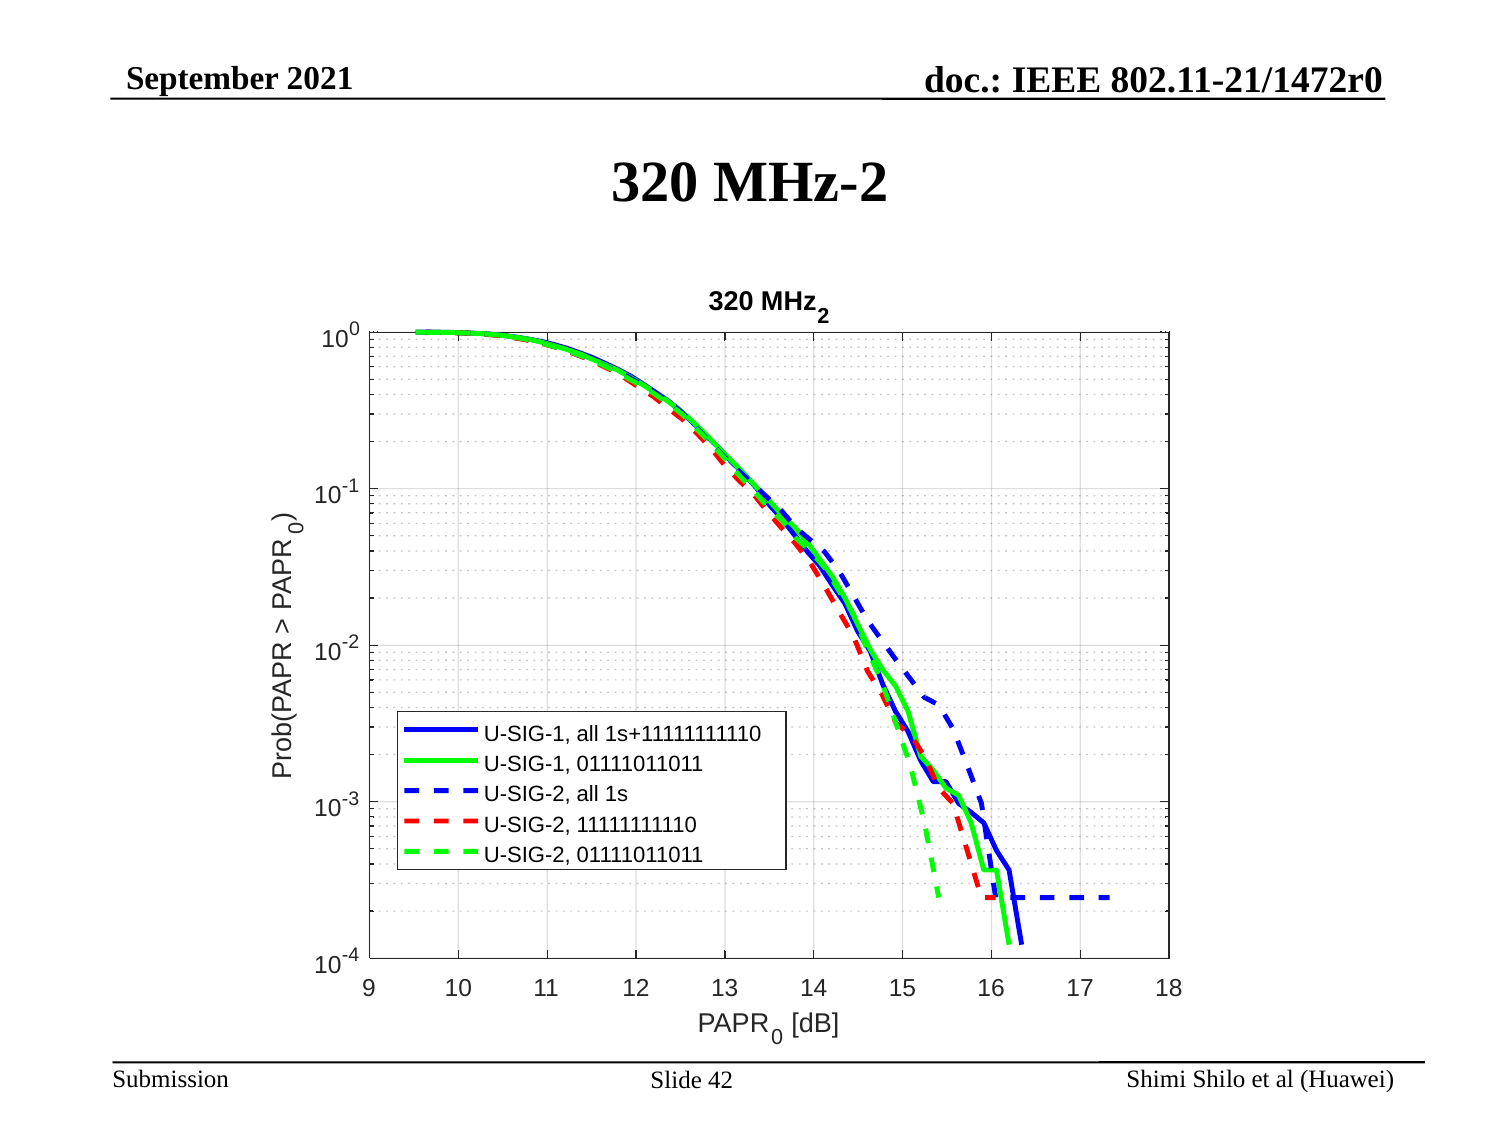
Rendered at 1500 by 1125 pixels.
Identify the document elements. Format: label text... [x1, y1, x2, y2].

title 320 MHz-2 [112, 133, 1388, 222]
picture [234, 274, 1266, 1047]
